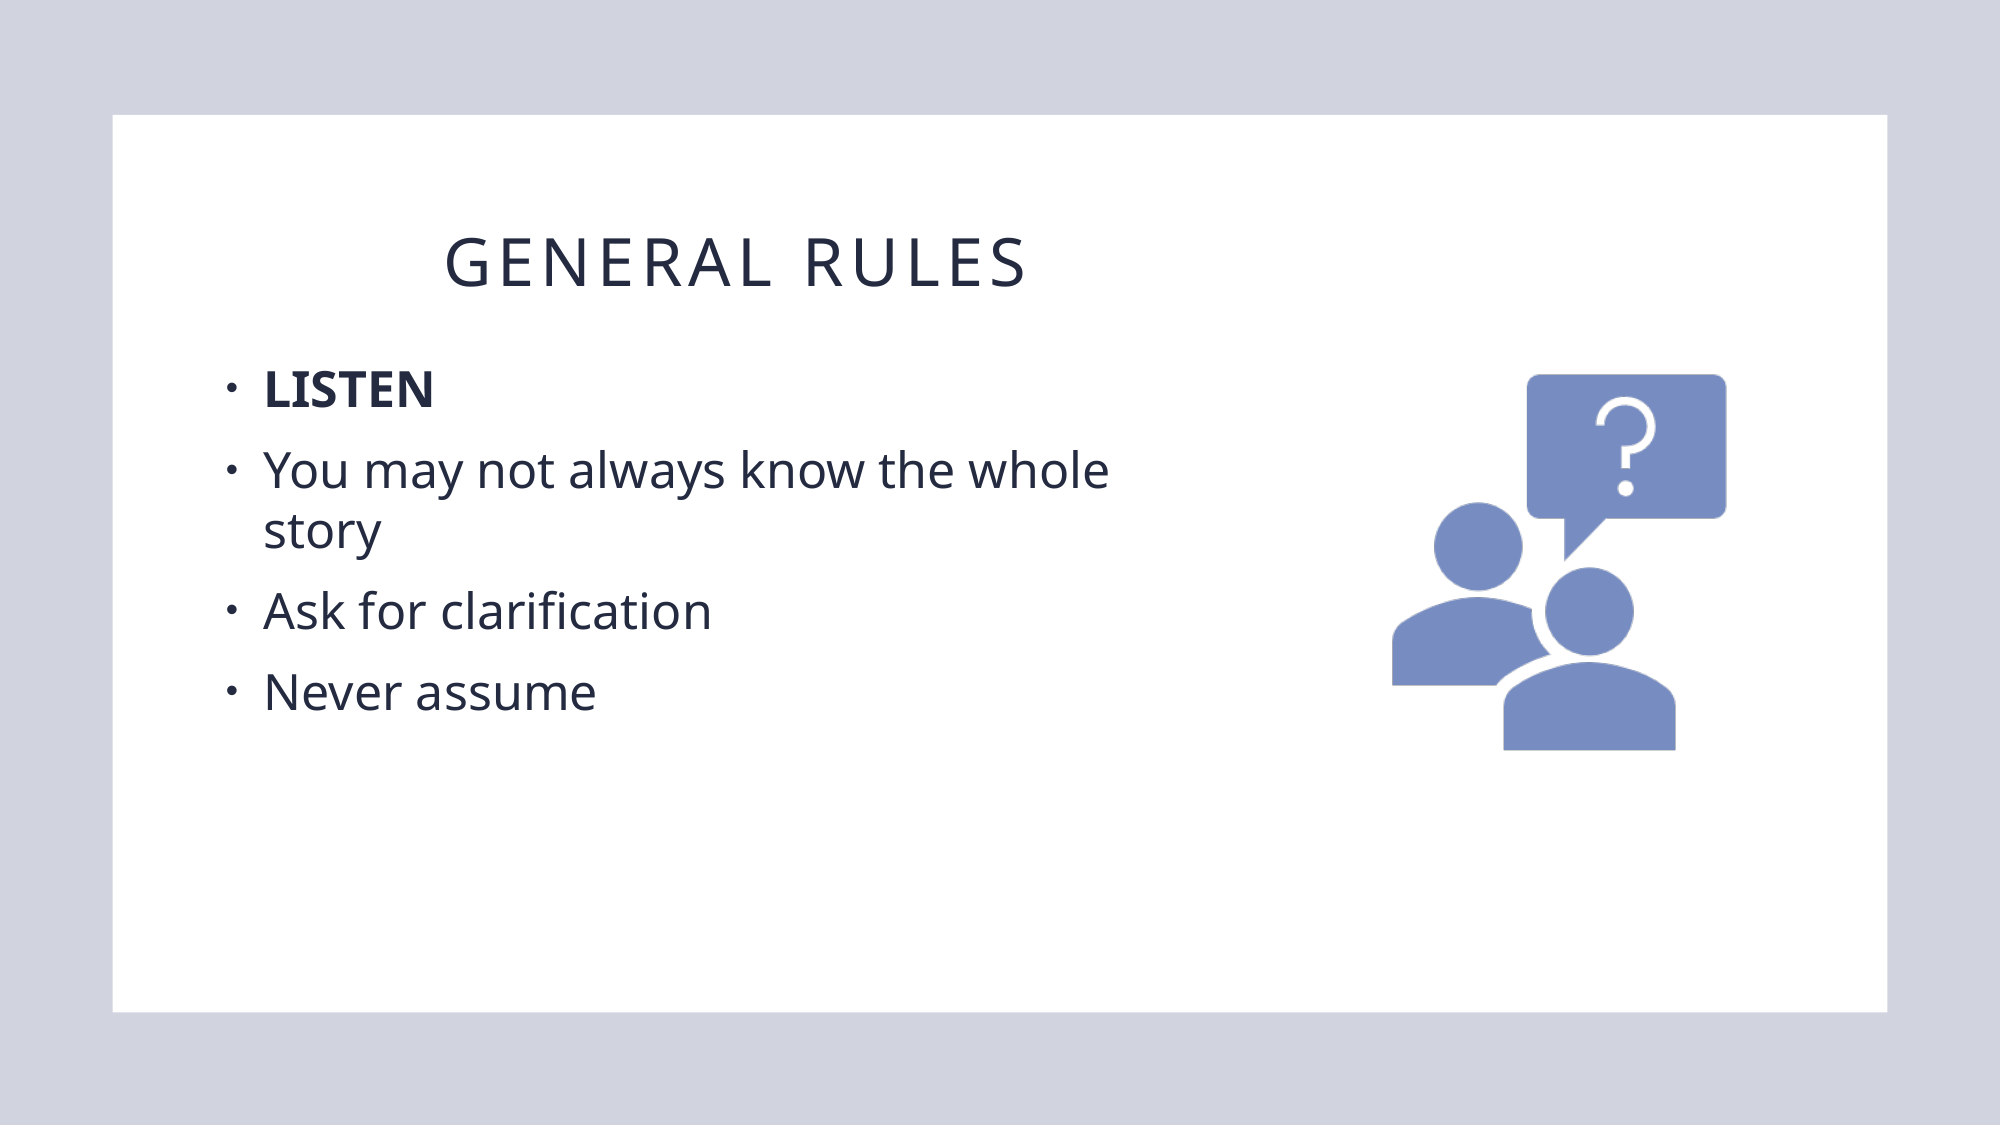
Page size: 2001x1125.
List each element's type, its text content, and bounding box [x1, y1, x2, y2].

picture [1337, 340, 1782, 785]
text_box [111, 114, 1888, 1013]
list LISTEN You may not always know the whole story Ask for clarification Never assume [210, 350, 1251, 915]
title General rules [210, 174, 1260, 309]
text_box [0, 0, 2000, 1125]
